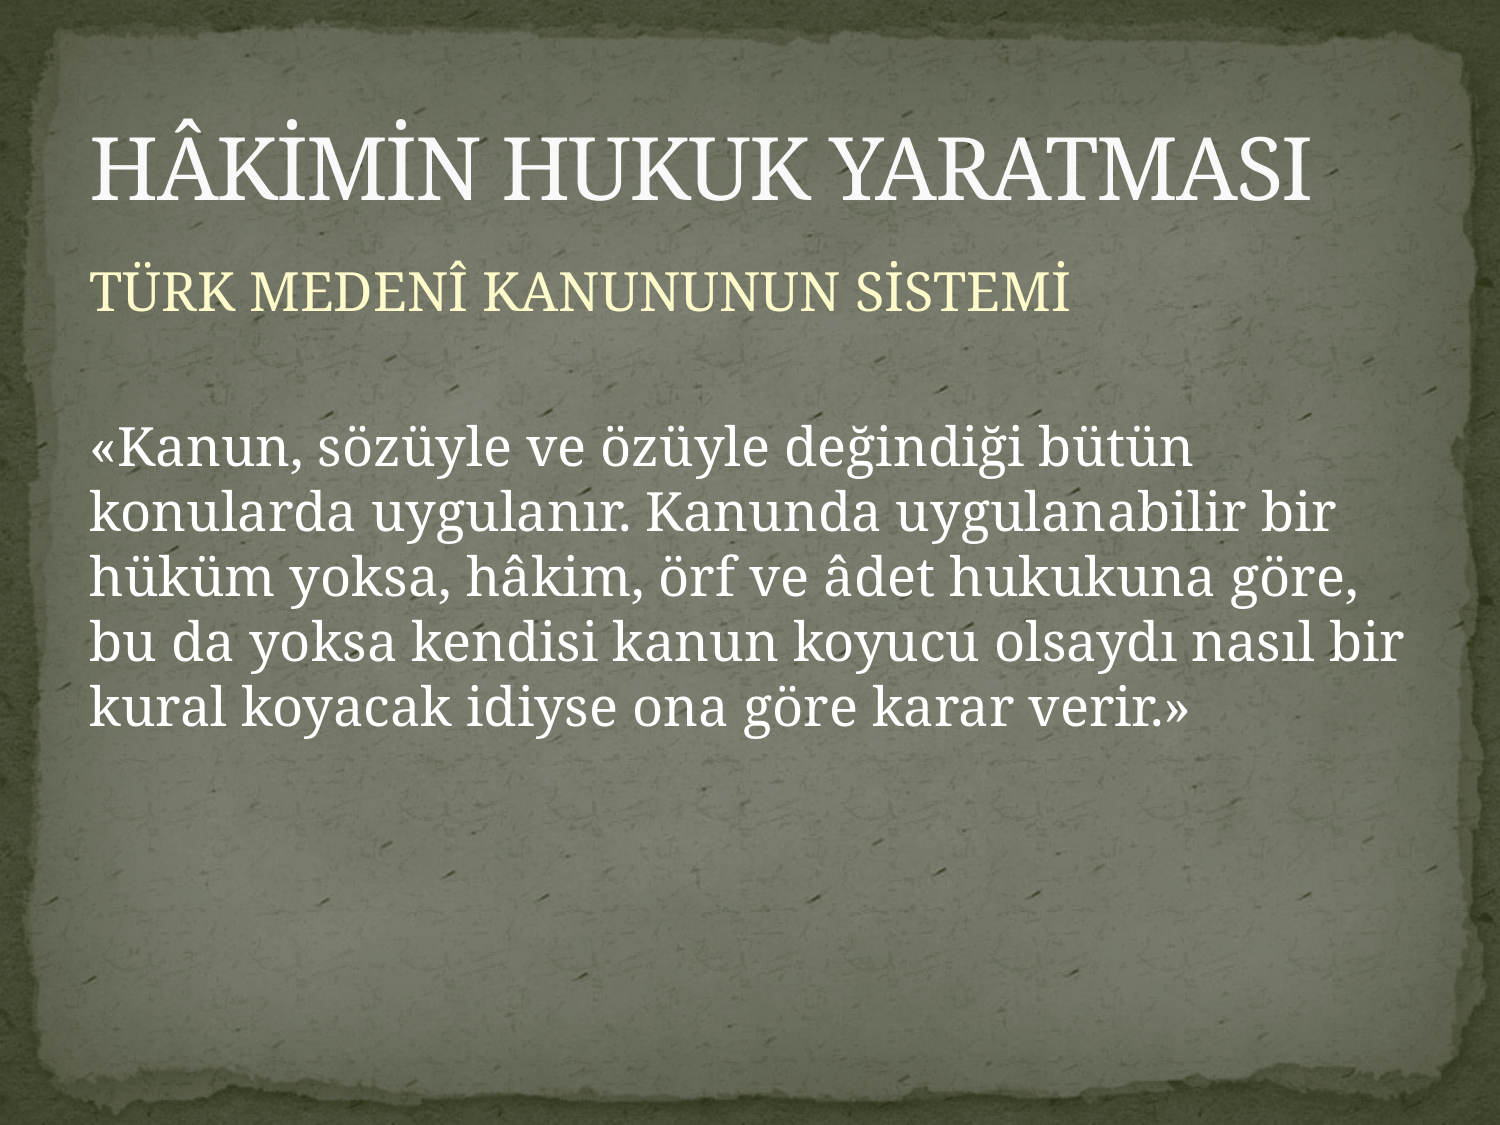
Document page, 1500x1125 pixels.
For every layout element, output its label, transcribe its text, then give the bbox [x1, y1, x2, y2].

list TÜRK MEDENÎ KANUNUNUN SİSTEMİ «Kanun, sözüyle ve özüyle değindiği bütün konularda uygulanır. Kanunda uygulanabilir bir hüküm yoksa, hâkim, örf ve âdet hukukuna göre, bu da yoksa kendisi kanun koyucu olsaydı nasıl bir kural koyacak idiyse ona göre karar verir.» [75, 249, 1425, 1000]
title HÂKİMİN HUKUK YARATMASI [74, 24, 1425, 225]
